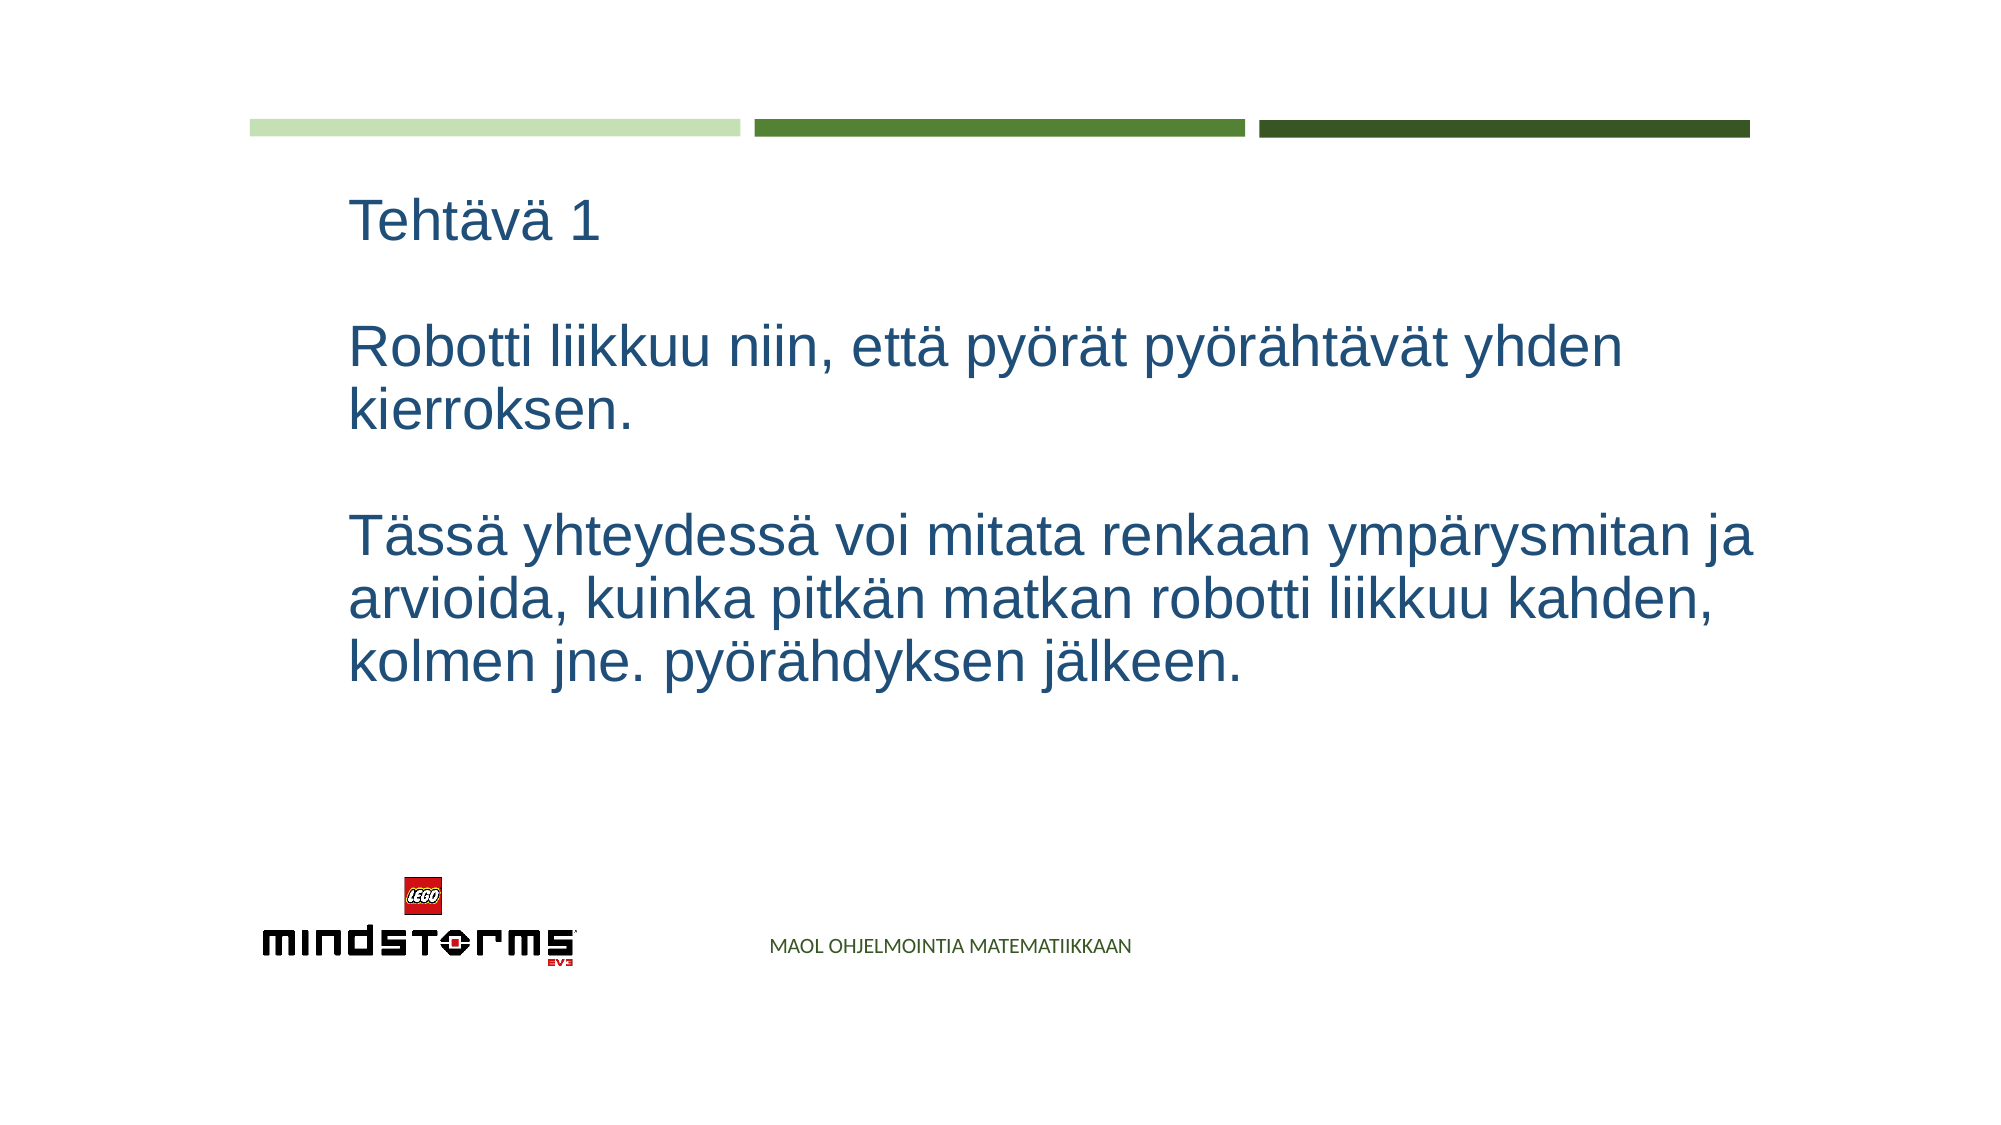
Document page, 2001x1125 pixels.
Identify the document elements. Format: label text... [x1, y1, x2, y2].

text_box MAOL OHJELMOINTIA MATEMATIIKKAAN [754, 924, 1413, 966]
title Tehtävä 1 Robotti liikkuu niin, että pyörät pyörähtävät yhden kierroksen. Tässä yhteydessä voi mitata renkaan ympärysmitan ja arvioida, kuinka pitkän matkan robotti liikkuu kahden, kolmen jne. pyörähdyksen jälkeen. [333, 472, 1834, 702]
picture [263, 877, 578, 966]
text_box [754, 118, 1246, 138]
text_box [1258, 119, 1751, 139]
text_box [249, 118, 741, 137]
